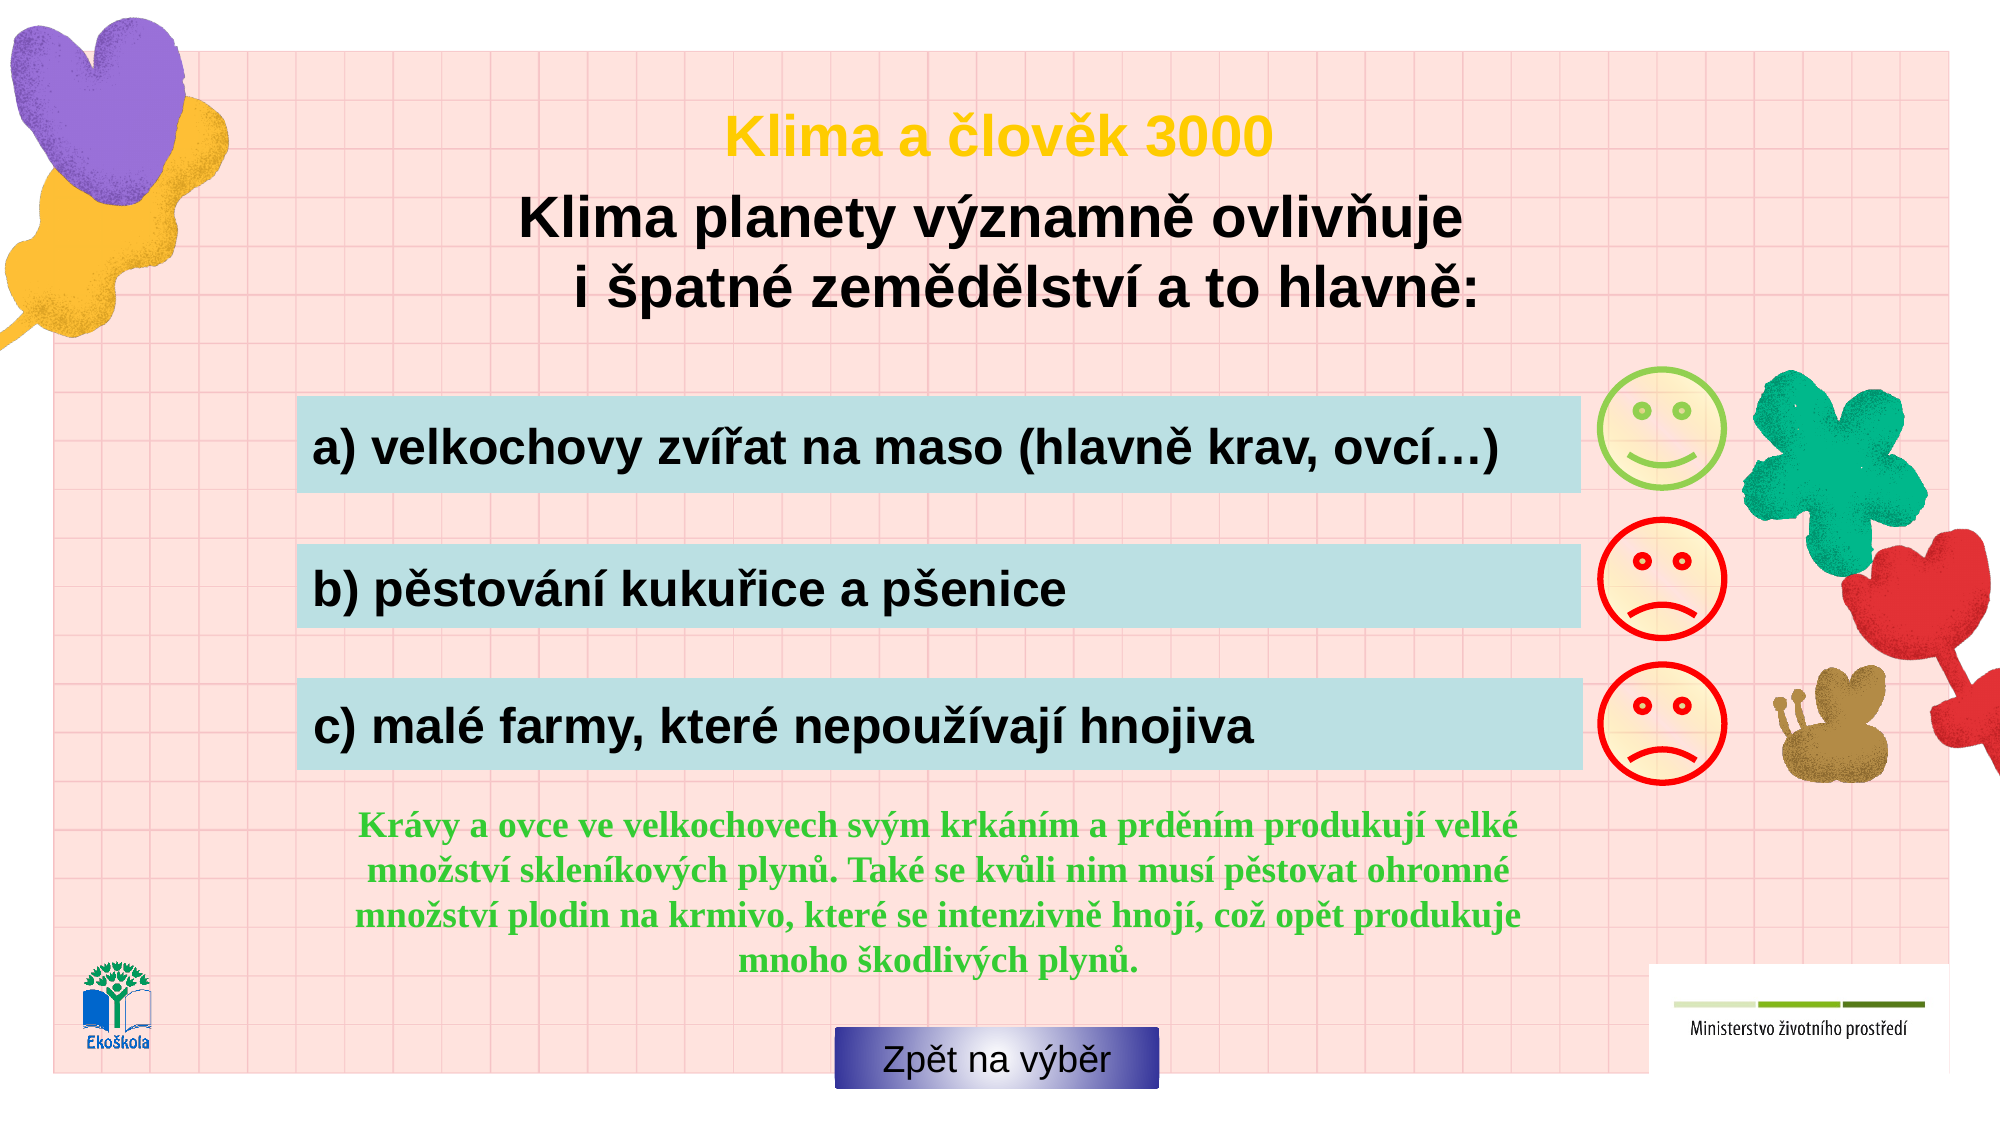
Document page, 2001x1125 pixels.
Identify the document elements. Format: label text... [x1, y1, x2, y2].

text_box [1600, 519, 1725, 639]
text_box b) pěstování kukuřice a pšenice [297, 544, 1580, 628]
text_box a) velkochovy zvířat na maso (hlavně krav, ovcí…) [297, 397, 1580, 492]
text_box [1599, 369, 1724, 488]
text_box Klima a člověk 3000 Klima planety významně ovlivňuje i špatné zemědělství a to hlavně: [249, 90, 1751, 203]
text_box [1600, 664, 1725, 783]
picture [0, 0, 2001, 1125]
text_box Krávy a ovce ve velkochovech svým krkáním a prděním produkují velké množství skleníkových plynů. Také se kvůli nim musí pěstovat ohromné množství plodin na krmivo, které se intenzivně hnojí, což opět produkuje mnoho škodlivých plynů. [297, 792, 1580, 988]
text_box c) malé farmy, které nepoužívají hnojiva [298, 679, 1582, 769]
text_box Zpět na výběr [834, 1027, 1160, 1089]
